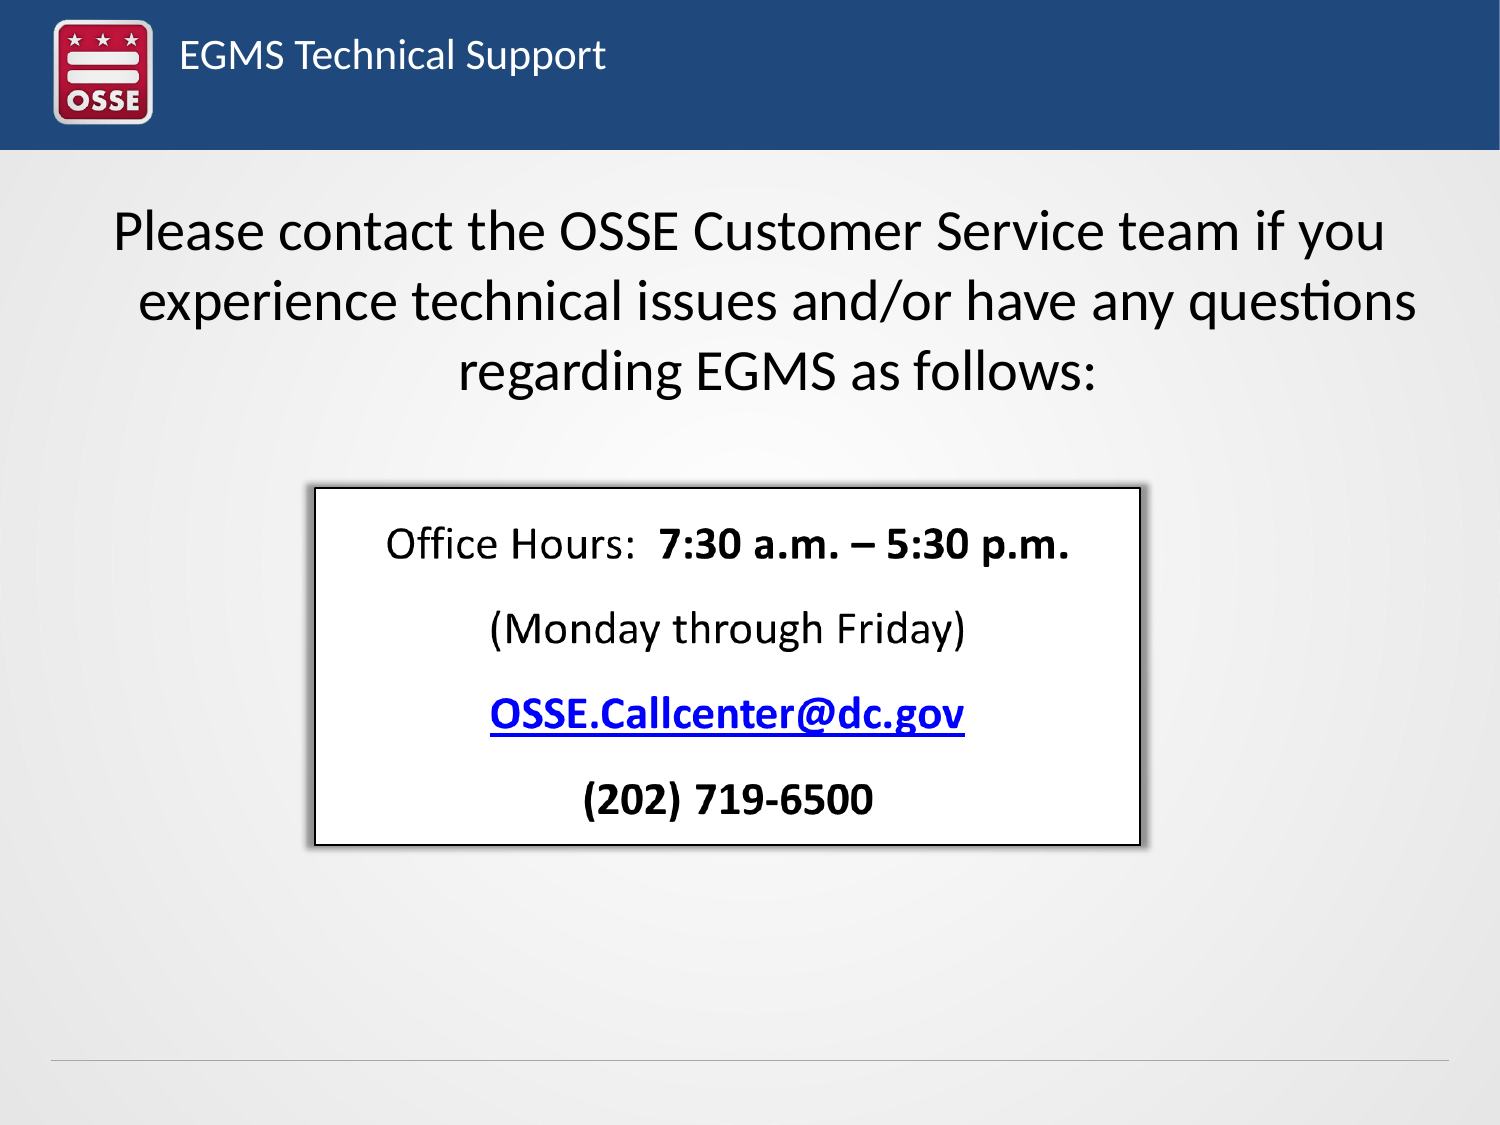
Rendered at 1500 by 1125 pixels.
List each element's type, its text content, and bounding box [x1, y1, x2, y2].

picture [50, 14, 158, 128]
picture [296, 474, 1159, 859]
title EGMS Technical Support [164, 18, 638, 125]
list Please contact the OSSE Customer Service team if you experience technical issues and/or have any questions regarding EGMS as follows: [50, 184, 1450, 1009]
